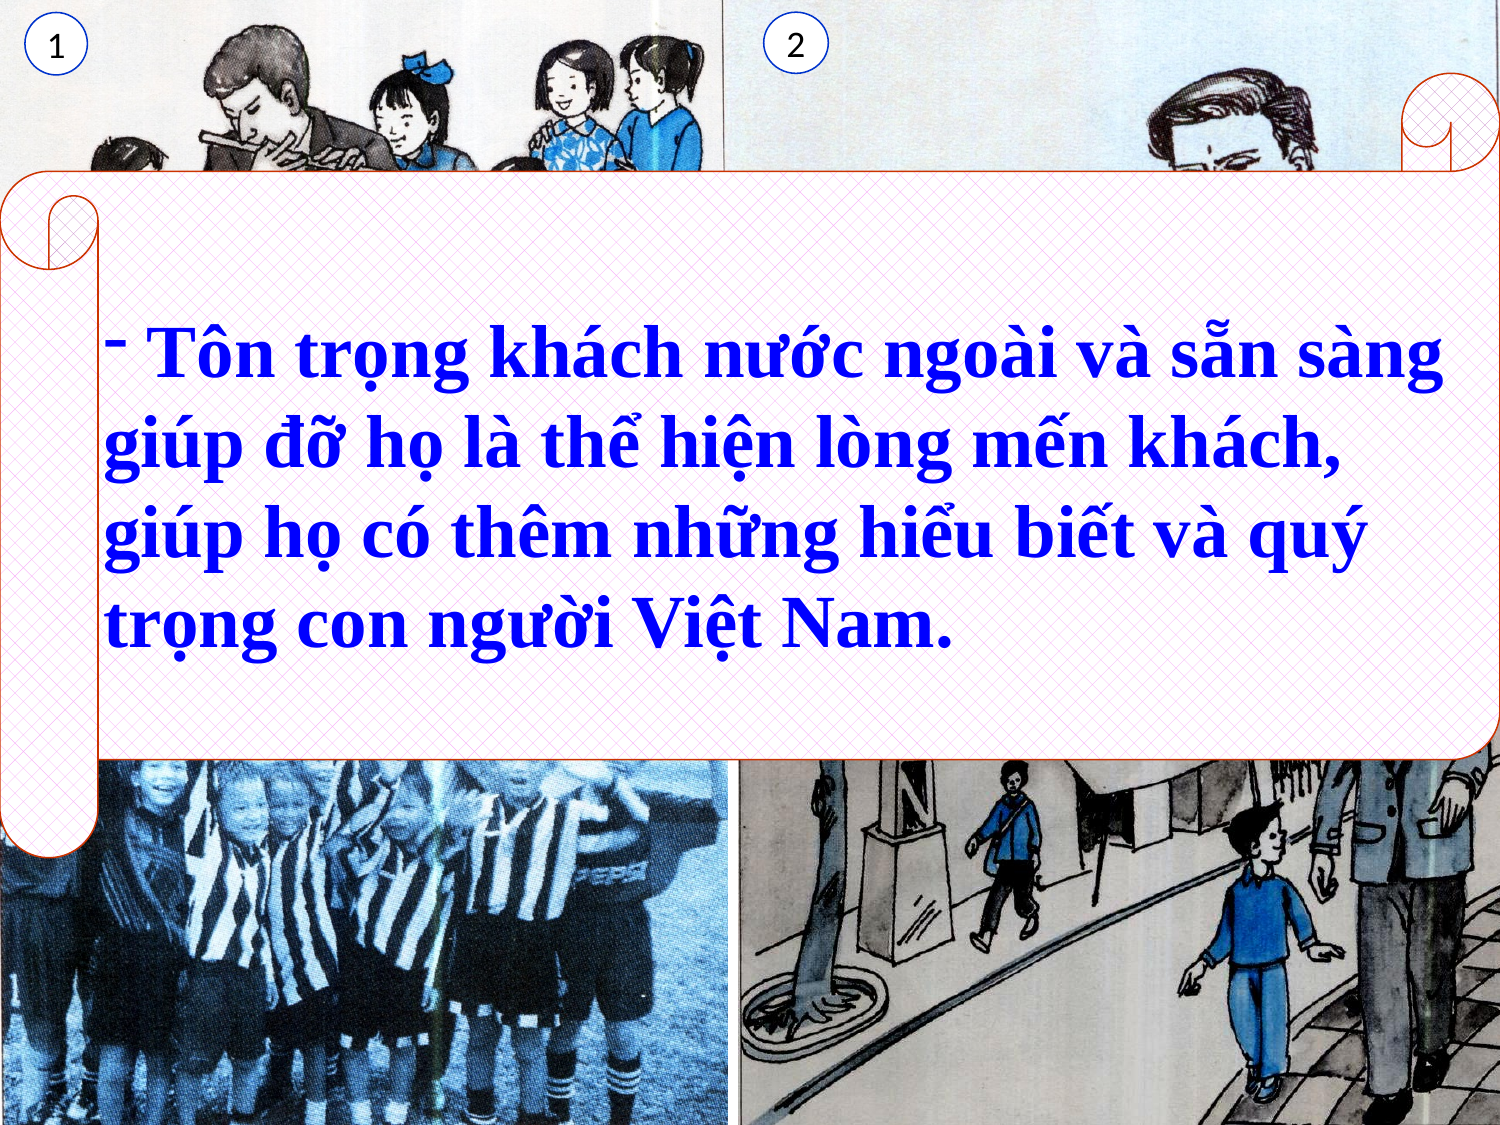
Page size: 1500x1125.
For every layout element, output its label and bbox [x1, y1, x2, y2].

text_box [0, 866, 732, 1125]
text_box [726, 0, 1500, 72]
picture [737, 858, 1500, 1125]
text_box [0, 73, 1500, 858]
text_box [0, 0, 726, 71]
